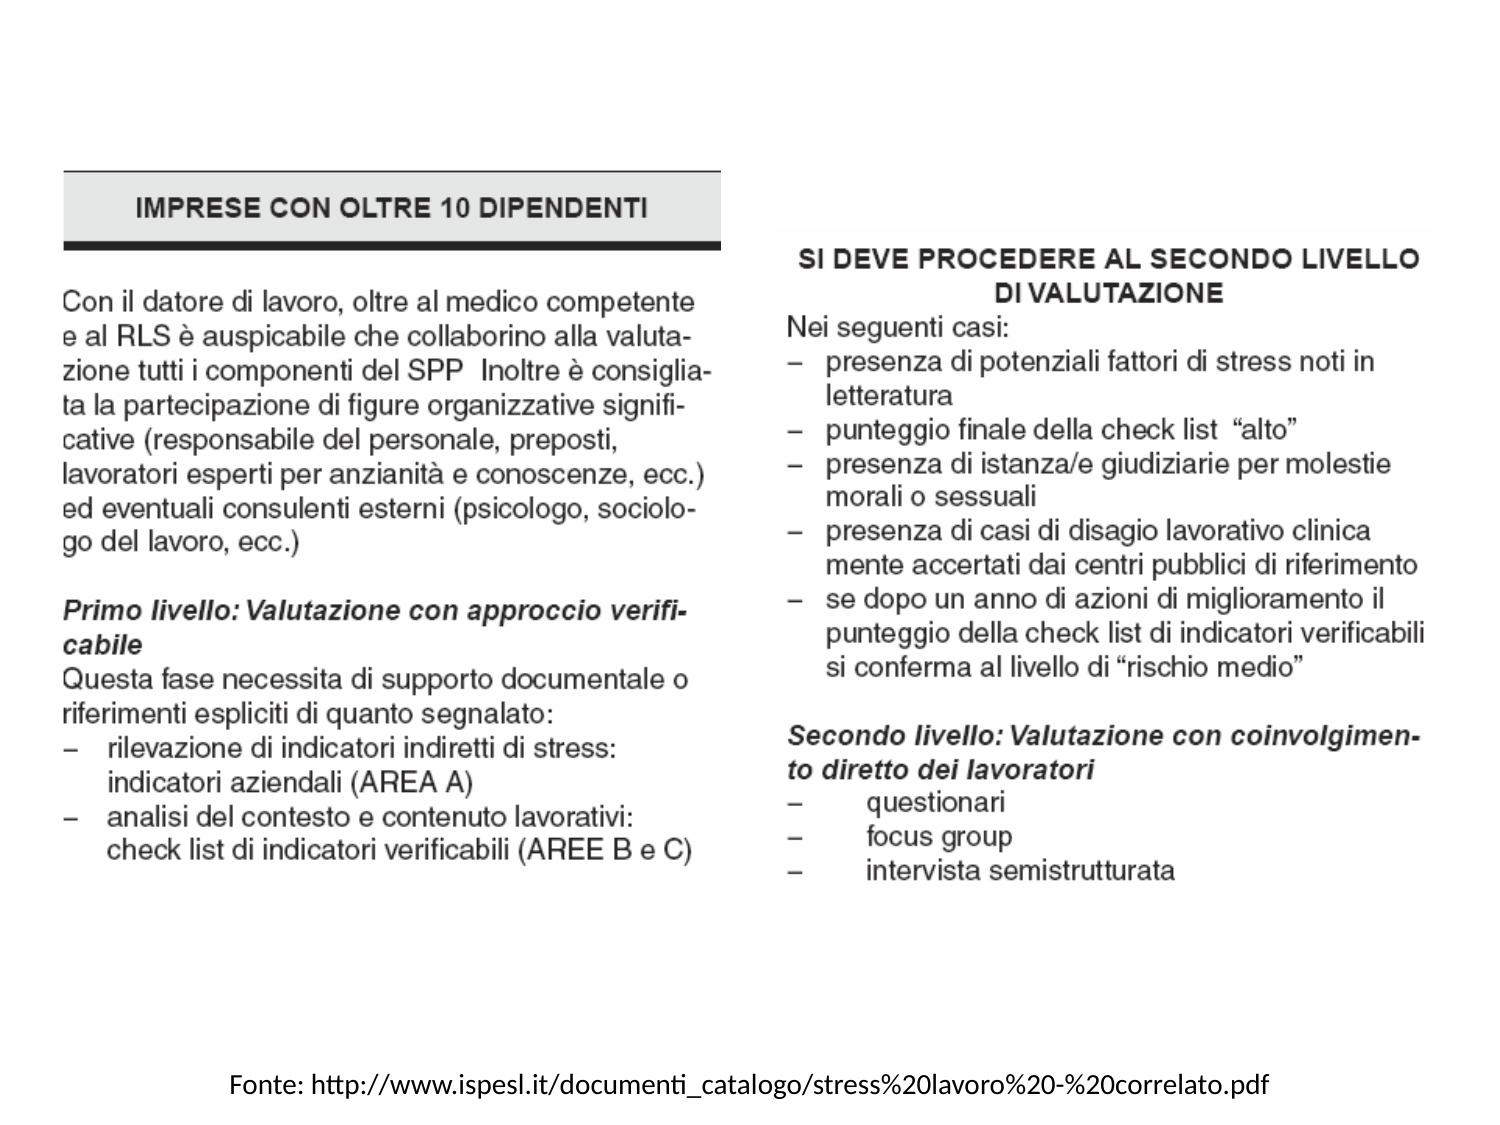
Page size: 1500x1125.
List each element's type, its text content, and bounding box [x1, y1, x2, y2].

title Fonte: http://www.ispesl.it/documenti_catalogo/stress%20lavoro%20-%20correlato.pdf [74, 1046, 1426, 1119]
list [52, 160, 721, 874]
picture [773, 227, 1436, 882]
